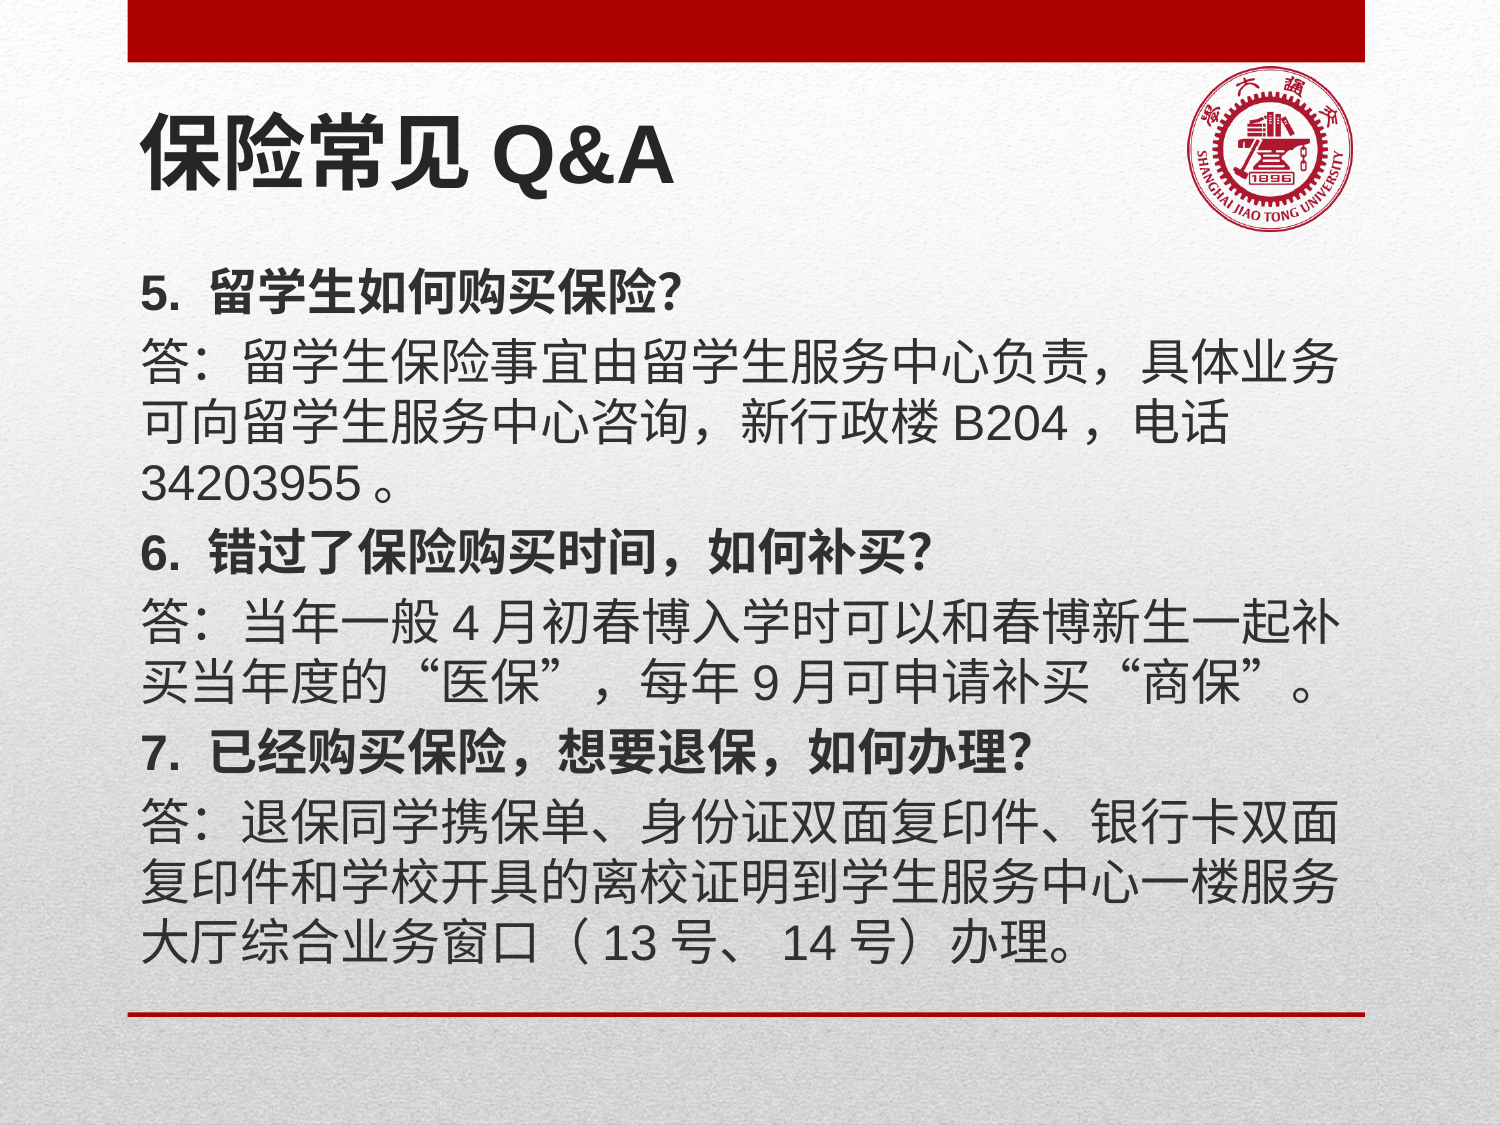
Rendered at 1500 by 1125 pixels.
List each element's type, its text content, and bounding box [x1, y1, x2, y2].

title 保险常见Q&A [123, 90, 1237, 209]
list 5. 留学生如何购买保险？ 答：留学生保险事宜由留学生服务中心负责，具体业务可向留学生服务中心咨询，新行政楼B204，电话34203955。 6. 错过了保险购买时间，如何补买？ 答：当年一般4月初春博入学时可以和春博新生一起补买当年度的“医保”，每年9月可申请补买“商保”。 7. 已经购买保险，想要退保，如何办理？ 答：退保同学携保单、身份证双面复印件、银行卡双面复印件和学校开具的离校证明到学生服务中心一楼服务大厅综合业务窗口（13号、14号）办理。 [125, 243, 1363, 988]
picture [1187, 66, 1353, 232]
